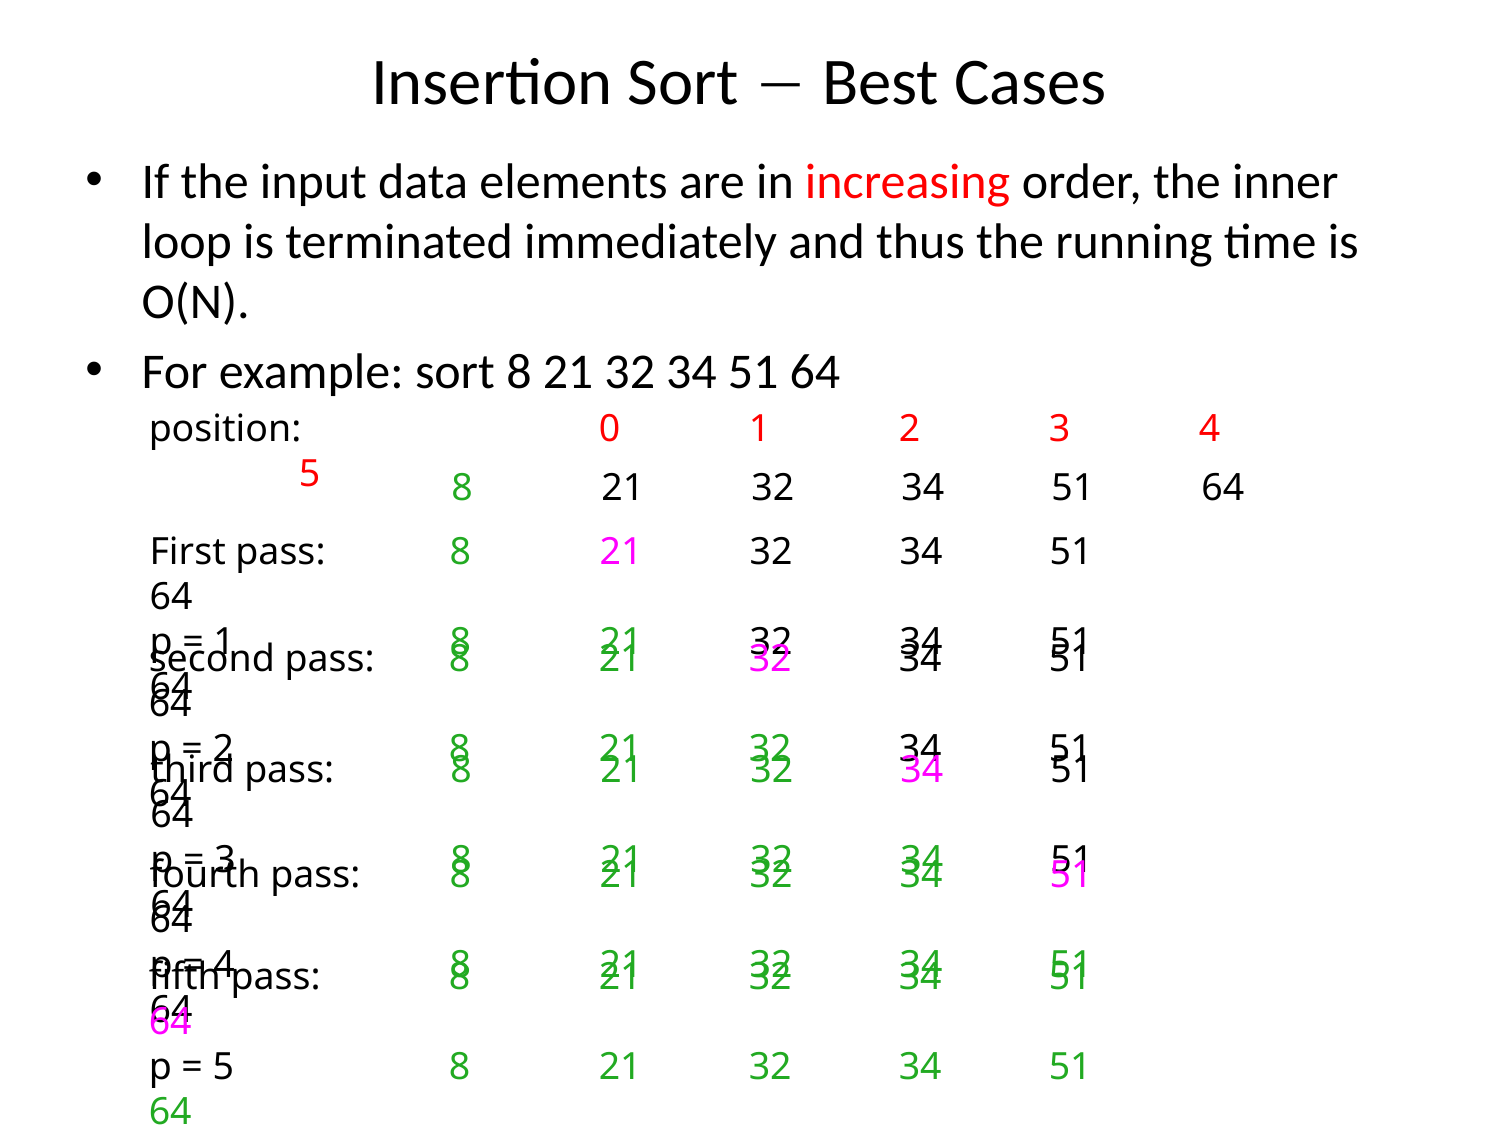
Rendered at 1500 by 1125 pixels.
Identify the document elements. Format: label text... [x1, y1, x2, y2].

title Insertion Sort  Best Cases [101, 27, 1377, 129]
text_box First pass: 8 21 32 34 51 64 p = 1 8 21 32 34 51 64 [134, 519, 1257, 714]
text_box third pass: 8 21 32 34 51 64 p = 3 8 21 32 34 51 64 [135, 737, 1257, 842]
text_box position: 0 1 2 3 4 5 [134, 396, 1256, 502]
text_box fourth pass: 8 21 32 34 51 64 p = 4 8 21 32 34 51 64 [134, 842, 1257, 1038]
text_box 8 21 32 34 51 64 [436, 455, 1260, 516]
text_box second pass: 8 21 32 34 51 64 p = 2 8 21 32 34 51 64 [134, 626, 1256, 821]
text_box fifth pass: 8 21 32 34 51 64 p = 5 8 21 32 34 51 64 [134, 945, 1256, 1125]
list If the input data elements are in increasing order, the inner loop is terminated immediately and thus the running time is O(N). For example: sort 8 21 32 34 51 64 [70, 140, 1424, 939]
